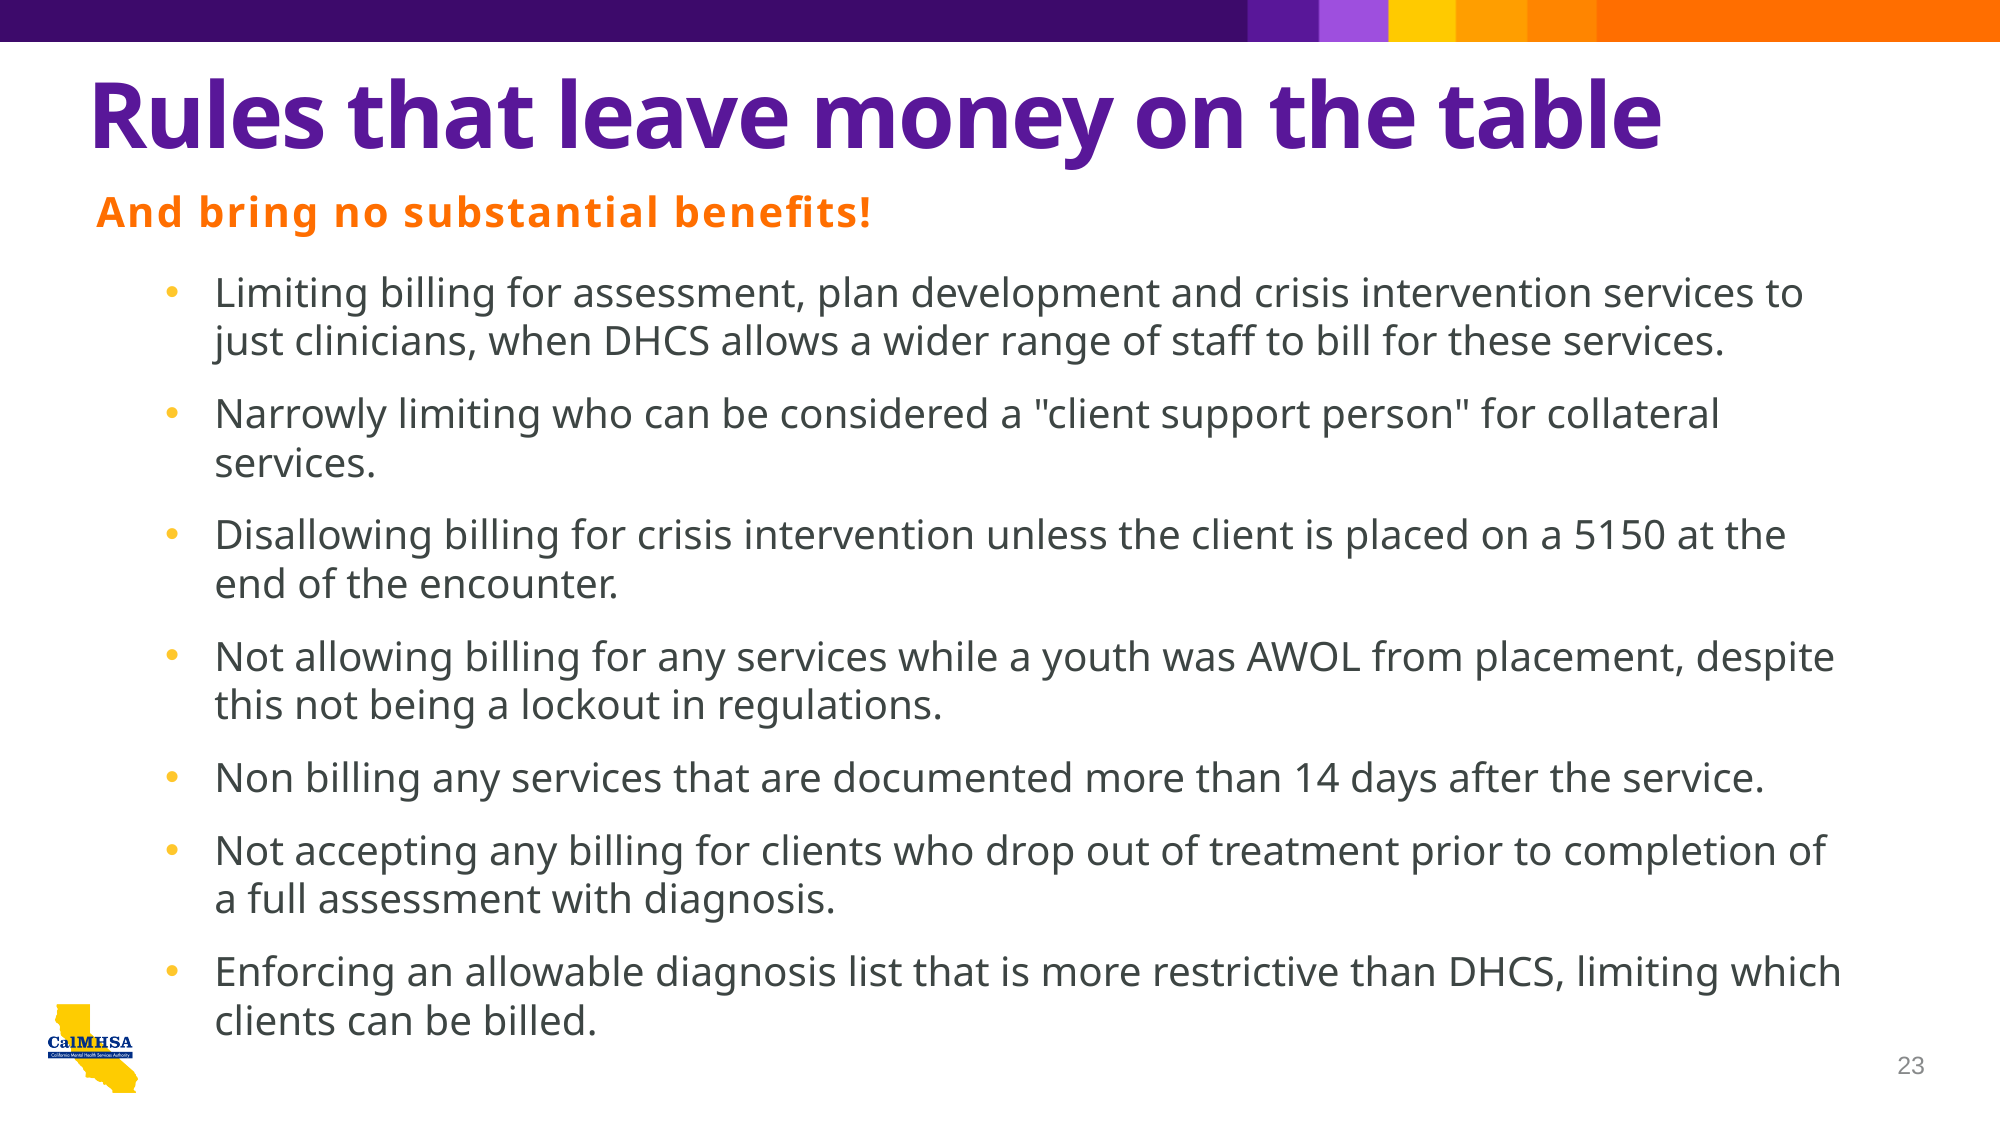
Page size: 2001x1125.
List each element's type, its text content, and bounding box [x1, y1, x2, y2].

picture [48, 1004, 138, 1093]
title Rules that leave money on the table [72, 34, 1798, 203]
list And bring no substantial benefits! [81, 162, 1807, 259]
list Limiting billing for assessment, plan development and crisis intervention services to just clinicians, when DHCS allows a wider range of staff to bill for these services. Narrowly limiting who can be considered a "client support person" for collateral services. Disallowing billing for crisis intervention unless the client is placed on a 5150 at the end of the encounter. Not allowing billing for any services while a youth was AWOL from placement, despite this not being a lockout in regulations. Non billing any services that are documented more than 14 days after the service. Not accepting any billing for clients who drop out of treatment prior to completion of a full assessment with diagnosis. Enforcing an allowable diagnosis list that is more restrictive than DHCS, limiting which clients can be billed. [150, 259, 1876, 1102]
